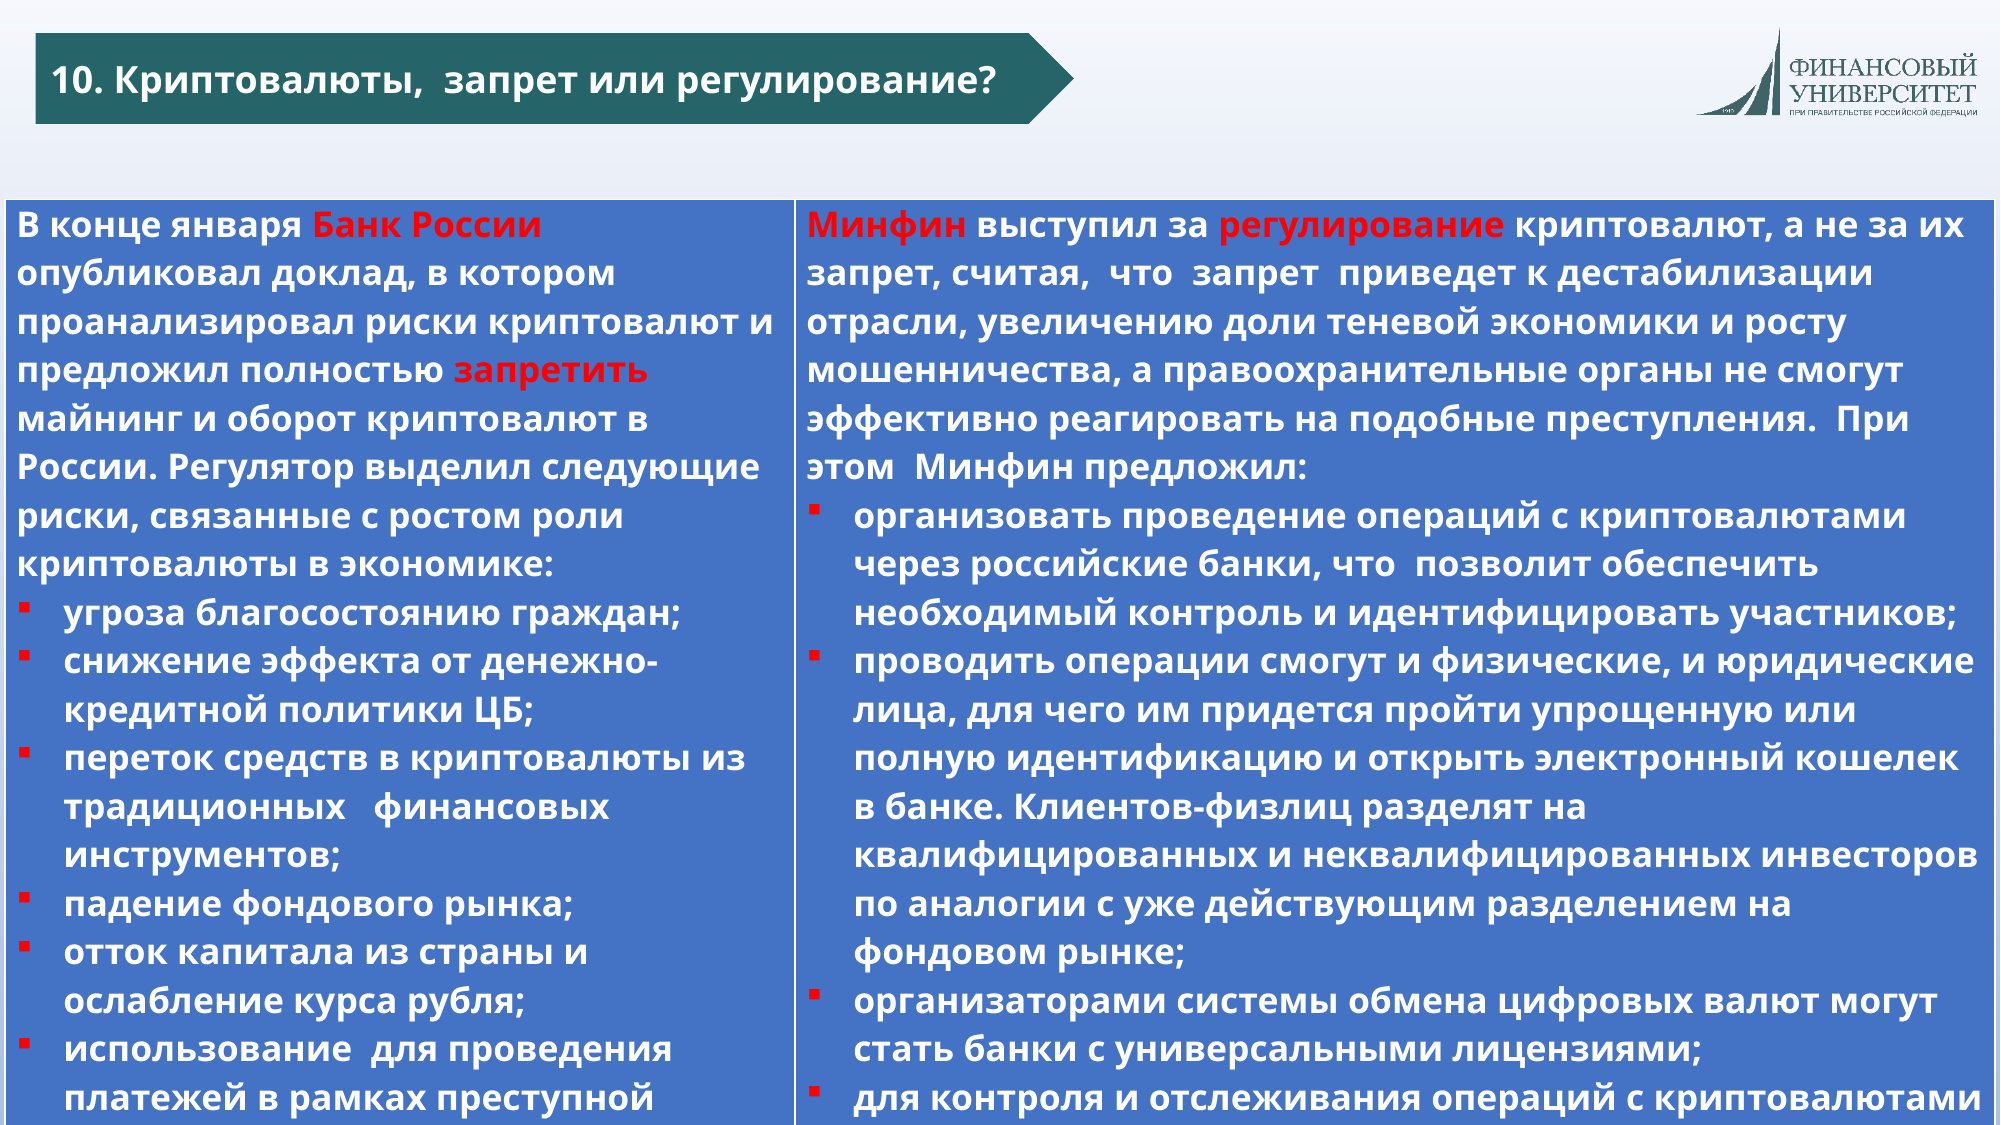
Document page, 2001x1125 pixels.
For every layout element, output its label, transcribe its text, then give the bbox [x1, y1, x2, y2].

text_box [182, 369, 2000, 445]
text_box 10. Криптовалюты, запрет или регулирование? [34, 32, 1076, 125]
picture [1694, 23, 1978, 124]
table_header Минфин выступил за регулирование криптовалют, а не за их запрет, считая, что запрет приведет к дестабилизации отрасли, увеличению доли теневой экономики и росту мошенничества, а правоохранительные органы не смогут эффективно реагировать на подобные преступления. При этом Минфин предложил: организовать проведение операций с криптовалютами через российские банки, что позволит обеспечить необходимый контроль и идентифицировать участников; проводить операции смогут и физические, и юридические лица, для чего им придется пройти упрощенную или полную идентификацию и открыть электронный кошелек в банке. Клиентов-физлиц разделят на квалифицированных и неквалифицированных инвесторов по аналогии с уже действующим разделением на фондовом рынке; организаторами системы обмена цифровых валют могут стать банки с универсальными лицензиями; для контроля и отслеживания операций с криптовалютами следует использовать сервис "Прозрачный блокчейн"; надзор за рынком предлагается распределить между ЦБ, Минфином, Росфинмониторингом, ФНС, Минцифры и Генпрокуратурой. [796, 445, 1994, 1125]
table_header В конце января Банк России опубликовал доклад, в котором проанализировал риски криптовалют и предложил полностью запретить майнинг и оборот криптовалют в России. Регулятор выделил следующие риски, связанные с ростом роли криптовалюты в экономике: угроза благосостоянию граждан; снижение эффекта от денежно-кредитной политики ЦБ; переток средств в криптовалюты из традиционных финансовых инструментов; падение фондового рынка; отток капитала из страны и ослабление курса рубля; использование для проведения платежей в рамках преступной деятельности; препятствование достижению целей углеродной нейтральности. [6, 200, 794, 1125]
table_header Минфин выступил за регулирование криптовалют, а не за их запрет, считая, что запрет приведет к дестабилизации отрасли, увеличению доли теневой экономики и росту мошенничества, а правоохранительные органы не смогут эффективно реагировать на подобные преступления. При этом Минфин предложил: организовать проведение операций с криптовалютами через российские банки, что позволит обеспечить необходимый контроль и идентифицировать участников; проводить операции смогут и физические, и юридические лица, для чего им придется пройти упрощенную или полную идентификацию и открыть электронный кошелек в банке. Клиентов-физлиц разделят на квалифицированных и неквалифицированных инвесторов по аналогии с уже действующим разделением на фондовом рынке; организаторами системы обмена цифровых валют могут стать банки с универсальными лицензиями; для контроля и отслеживания операций с криптовалютами следует использовать сервис "Прозрачный блокчейн"; надзор за рынком предлагается распределить между ЦБ, Минфином, Росфинмониторингом, ФНС, Минцифры и Генпрокуратурой. [796, 200, 1994, 369]
